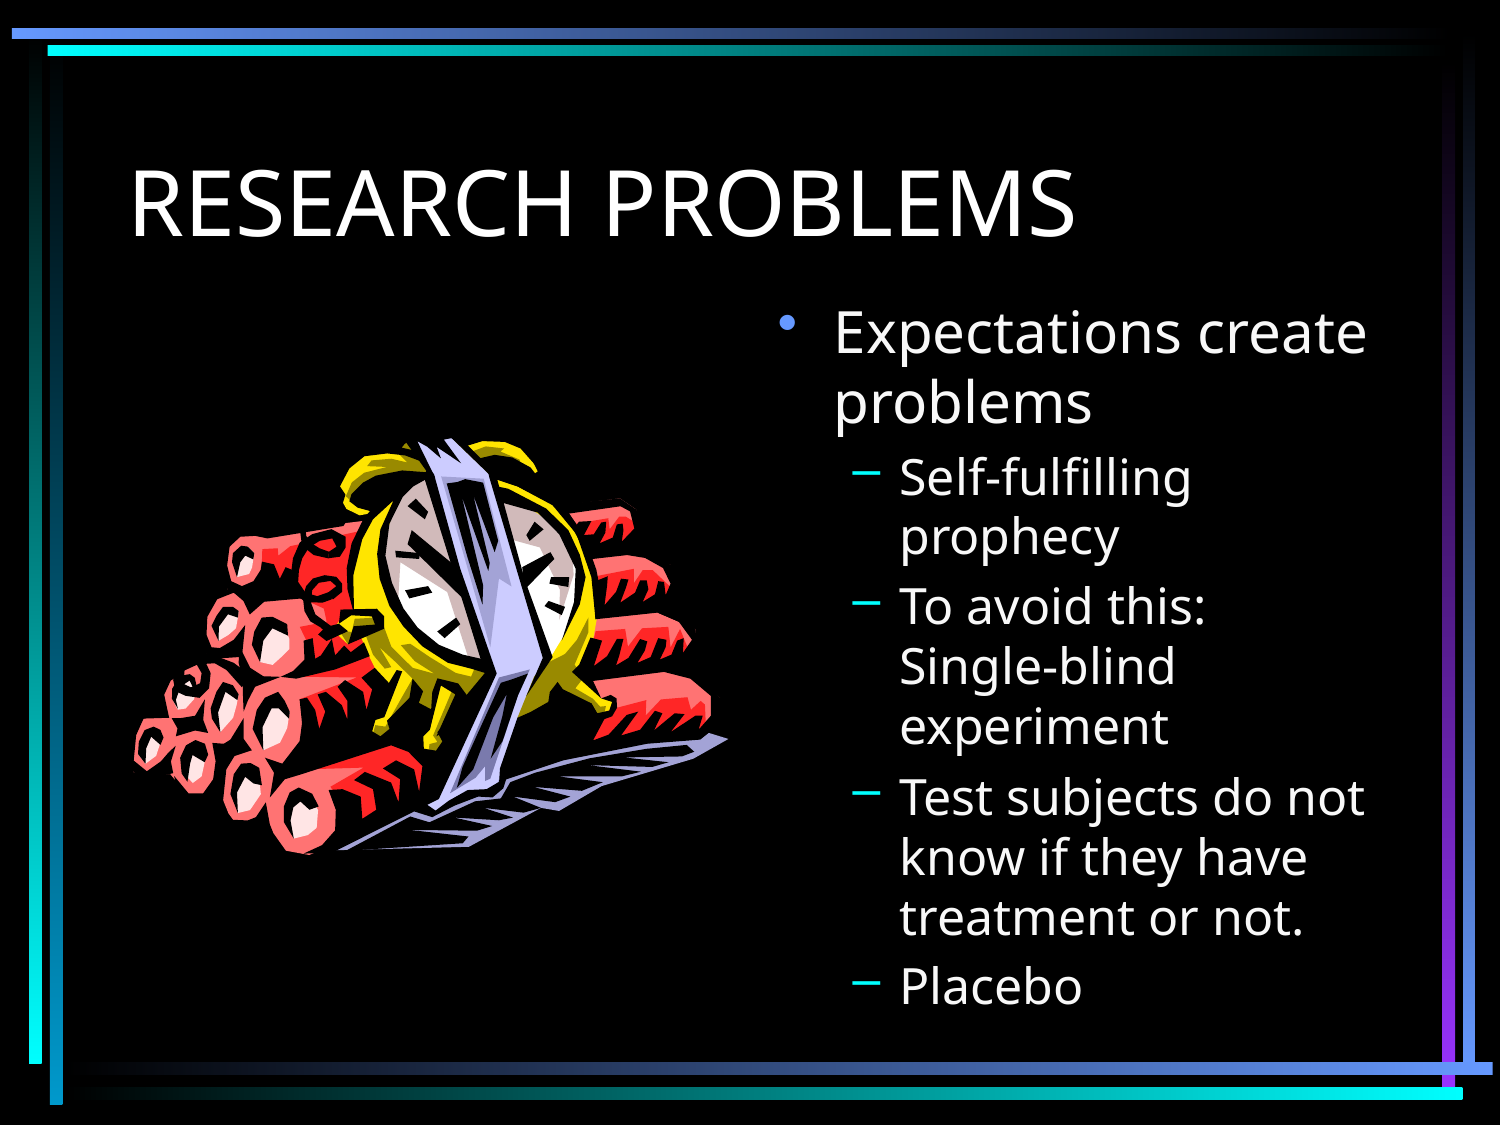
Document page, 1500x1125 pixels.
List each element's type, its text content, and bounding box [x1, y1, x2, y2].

list Expectations create problems Self-fulfilling prophecy To avoid this: Single-blind experiment Test subjects do not know if they have treatment or not. Placebo [762, 287, 1388, 975]
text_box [112, 403, 738, 860]
title RESEARCH PROBLEMS [112, 99, 1388, 263]
